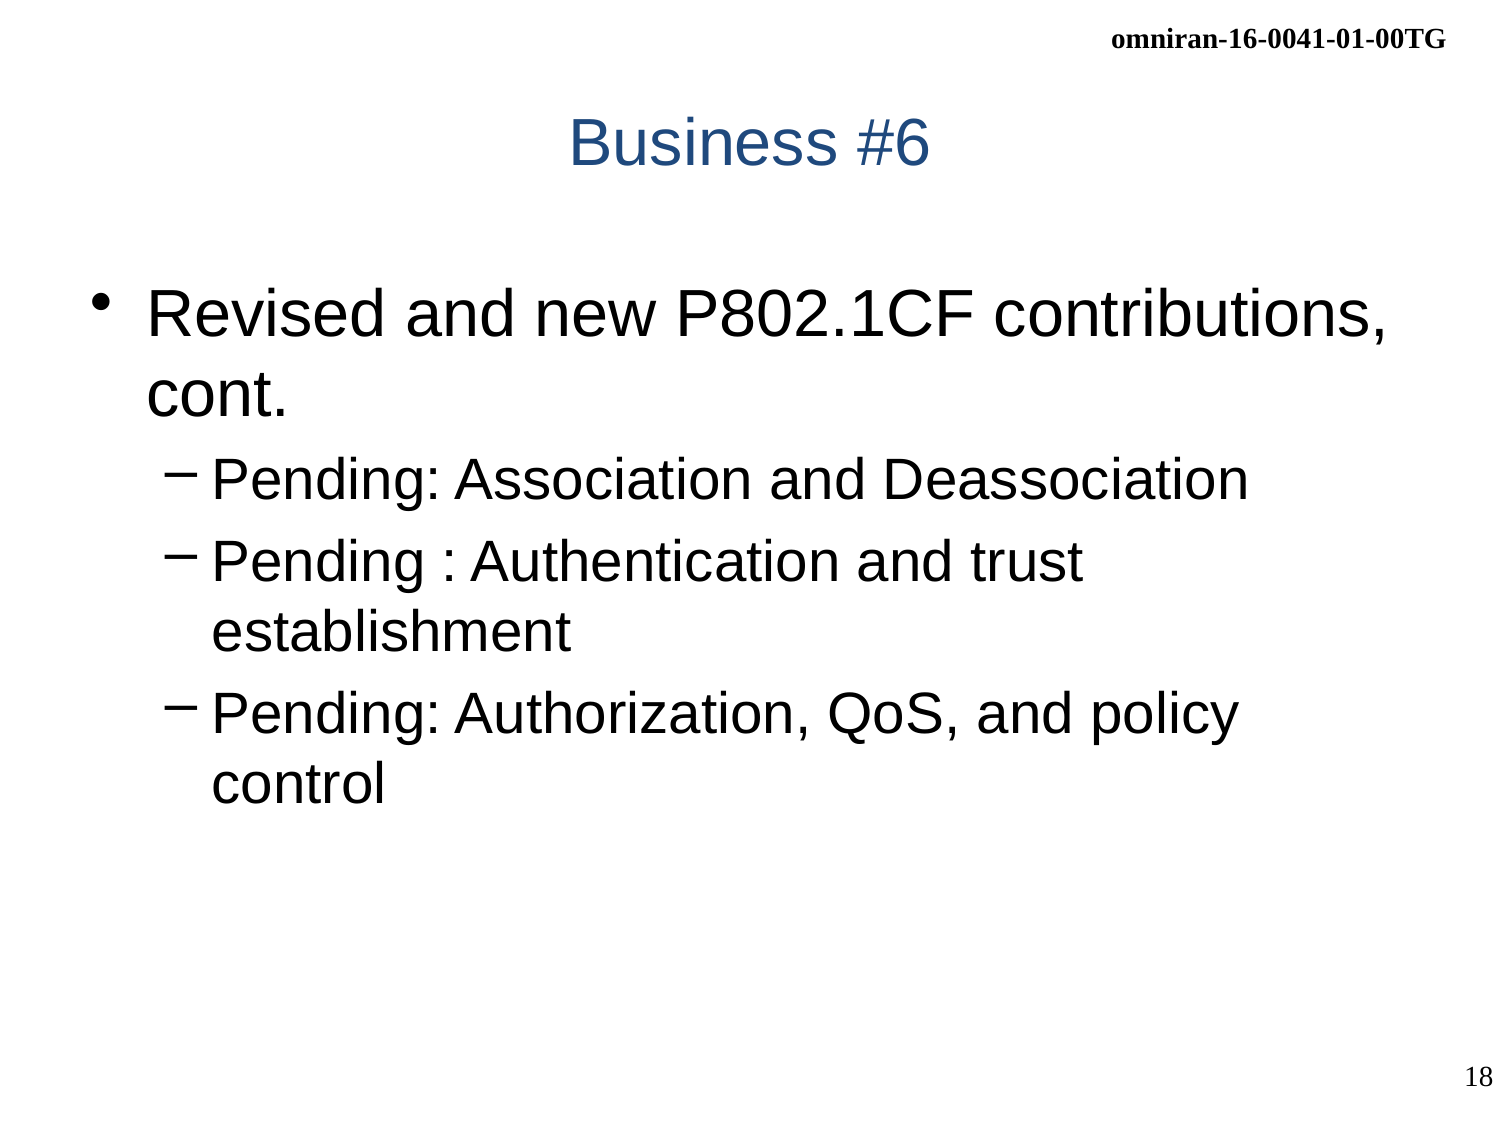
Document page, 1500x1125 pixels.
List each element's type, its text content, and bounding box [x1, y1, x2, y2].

title Business #6 [75, 45, 1425, 233]
list Revised and new P802.1CF contributions, cont. Pending: Association and Deassociation Pending : Authentication and trust establishment Pending: Authorization, QoS, and policy control [75, 262, 1425, 1005]
